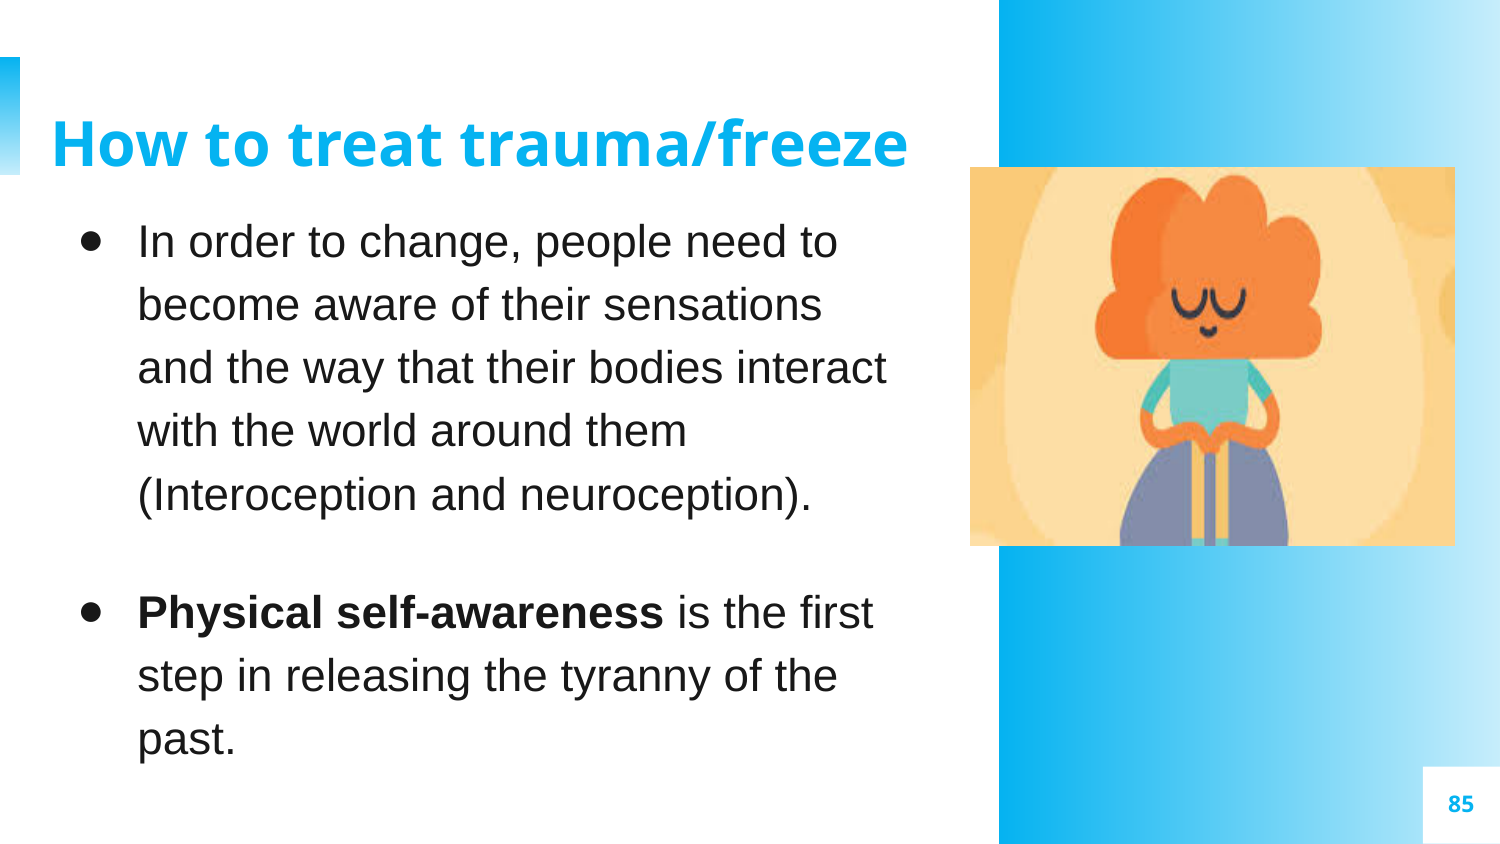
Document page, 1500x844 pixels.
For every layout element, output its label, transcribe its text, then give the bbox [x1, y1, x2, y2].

title How to treat trauma/freeze [0, 70, 939, 187]
list In order to change, people need to become aware of their sensations and the way that their bodies interact with the world around them (Interoception and neuroception). Physical self-awareness is the first step in releasing the tyranny of the past. [62, 203, 908, 732]
picture [970, 166, 1455, 547]
slide_number 85 [1422, 766, 1500, 844]
